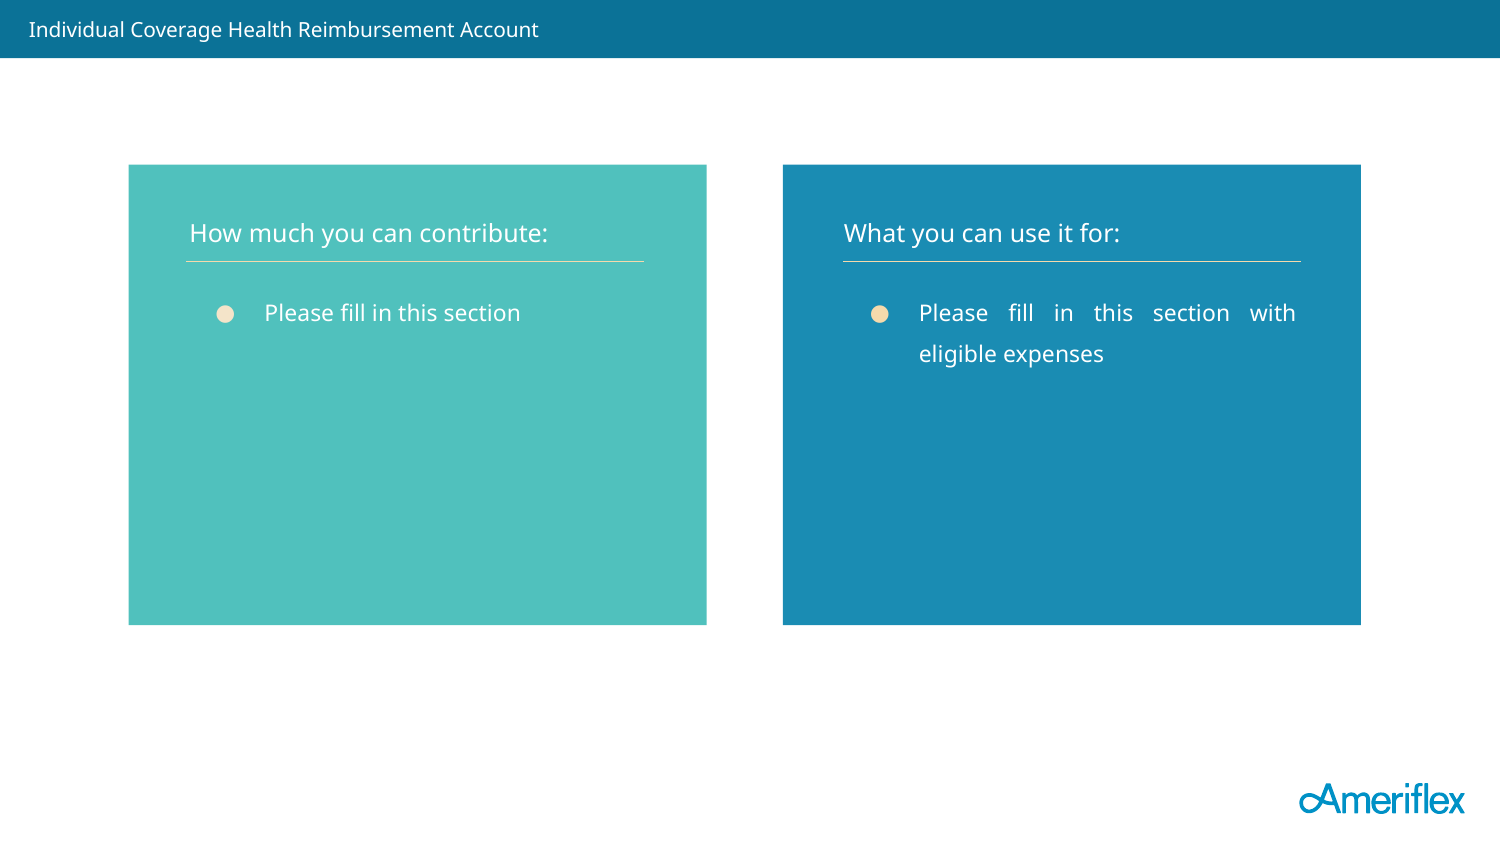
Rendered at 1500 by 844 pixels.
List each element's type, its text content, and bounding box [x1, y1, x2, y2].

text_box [1299, 782, 1465, 815]
text_box [0, 0, 1500, 59]
text_box Individual Coverage Health Reimbursement Account [14, 1, 987, 36]
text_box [782, 164, 1362, 643]
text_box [128, 164, 707, 643]
